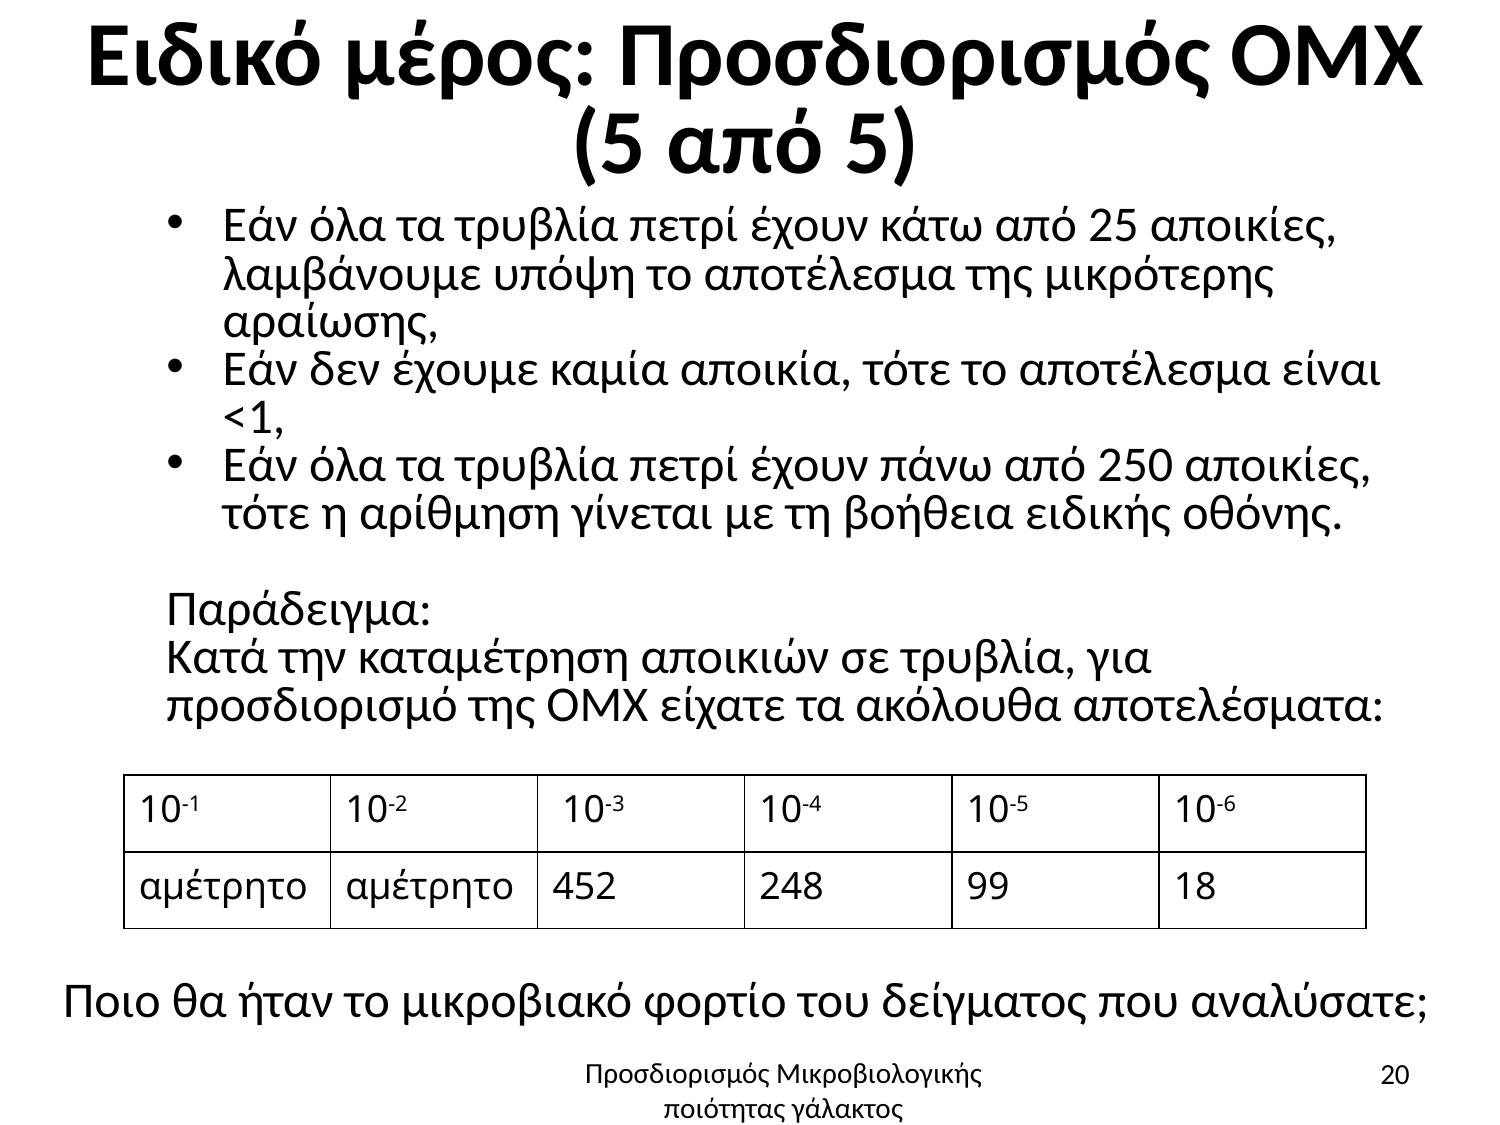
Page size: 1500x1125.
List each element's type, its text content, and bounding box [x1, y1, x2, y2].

table_cell 99 [953, 853, 1158, 928]
table_header 10-3 [538, 776, 744, 851]
table_cell 18 [1160, 853, 1365, 928]
slide_number 20 [1074, 1042, 1425, 1103]
table_header 10-4 [745, 776, 951, 851]
text_box Εάν όλα τα τρυβλία πετρί έχουν κάτω από 25 αποικίες, λαμβάνουμε υπόψη το αποτέλεσμα της μικρότερης αραίωσης, Εάν δεν έχουμε καμία αποικία, τότε το αποτέλεσμα είναι <1, Εάν όλα τα τρυβλία πετρί έχουν πάνω από 250 αποικίες, τότε η αρίθμηση γίνεται με τη βοήθεια ειδικής οθόνης. Παράδειγμα: Κατά την καταμέτρηση αποικιών σε τρυβλία, για προσδιορισμό της ΟΜΧ είχατε τα ακόλουθα αποτελέσματα: [76, 196, 1436, 787]
title Ειδικό μέρος: Προσδιορισμός ΟΜΧ (5 από 5) [64, 7, 1447, 197]
table_header 10-6 [1160, 776, 1365, 851]
text_box Προσδιορισμός Μικροβιολογικής ποιότητας γάλακτος [521, 1046, 1046, 1125]
table_cell 248 [745, 853, 951, 928]
table_header 10-2 [331, 776, 537, 851]
table_cell αμέτρητο [331, 853, 537, 928]
table_cell αμέτρητο [125, 853, 330, 928]
table_header 10-1 [125, 776, 330, 851]
table_header 10-5 [953, 776, 1158, 851]
table_cell 452 [538, 853, 744, 928]
text_box Ποιο θα ήταν το μικροβιακό φορτίο του δείγματος που αναλύσατε; [37, 959, 1456, 1035]
